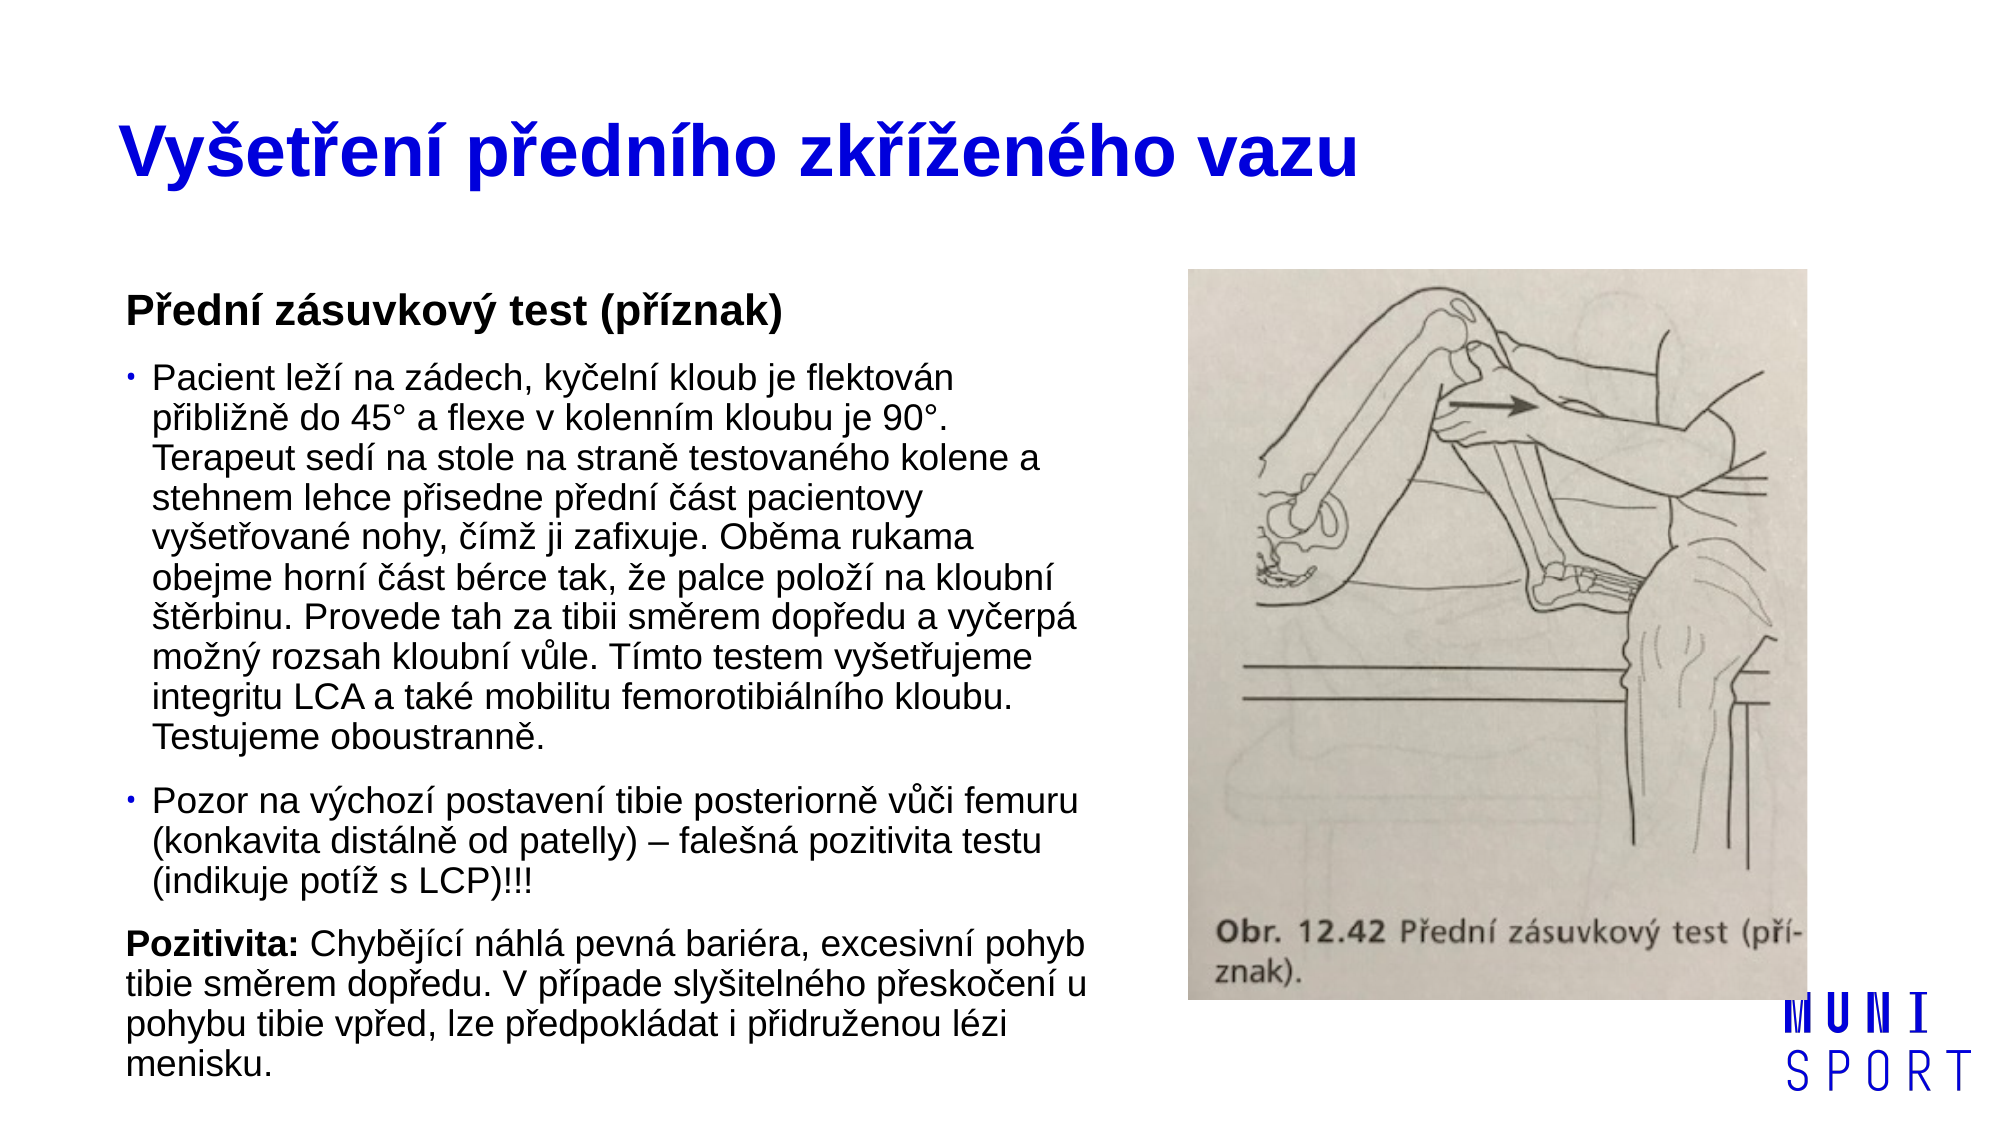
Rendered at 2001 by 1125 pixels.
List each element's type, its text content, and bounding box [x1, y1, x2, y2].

text_box Přední zásuvkový test (příznak) Pacient leží na zádech, kyčelní kloub je flektován přibližně do 45° a flexe v kolenním kloubu je 90°. Terapeut sedí na stole na straně testovaného kolene a stehnem lehce přisedne přední část pacientovy vyšetřované nohy, čímž ji zafixuje. Oběma rukama obejme horní část bérce tak, že palce položí na kloubní štěrbinu. Provede tah za tibii směrem dopředu a vyčerpá možný rozsah kloubní vůle. Tímto testem vyšetřujeme integritu LCA a také mobilitu femorotibiálního kloubu. Testujeme oboustranně. Pozor na výchozí postavení tibie posteriorně vůči femuru (konkavita distálně od patelly) – falešná pozitivita testu (indikuje potíž s LCP)!!! Pozitivita: Chybějící náhlá pevná bariéra, excesivní pohyb tibie směrem dopředu. V případe slyšitelného přeskočení u pohybu tibie vpřed, lze předpokládat i přidruženou lézi menisku. [104, 279, 1113, 1098]
title Vyšetření předního zkříženého vazu [117, 117, 1883, 193]
picture [1132, 269, 1971, 1091]
